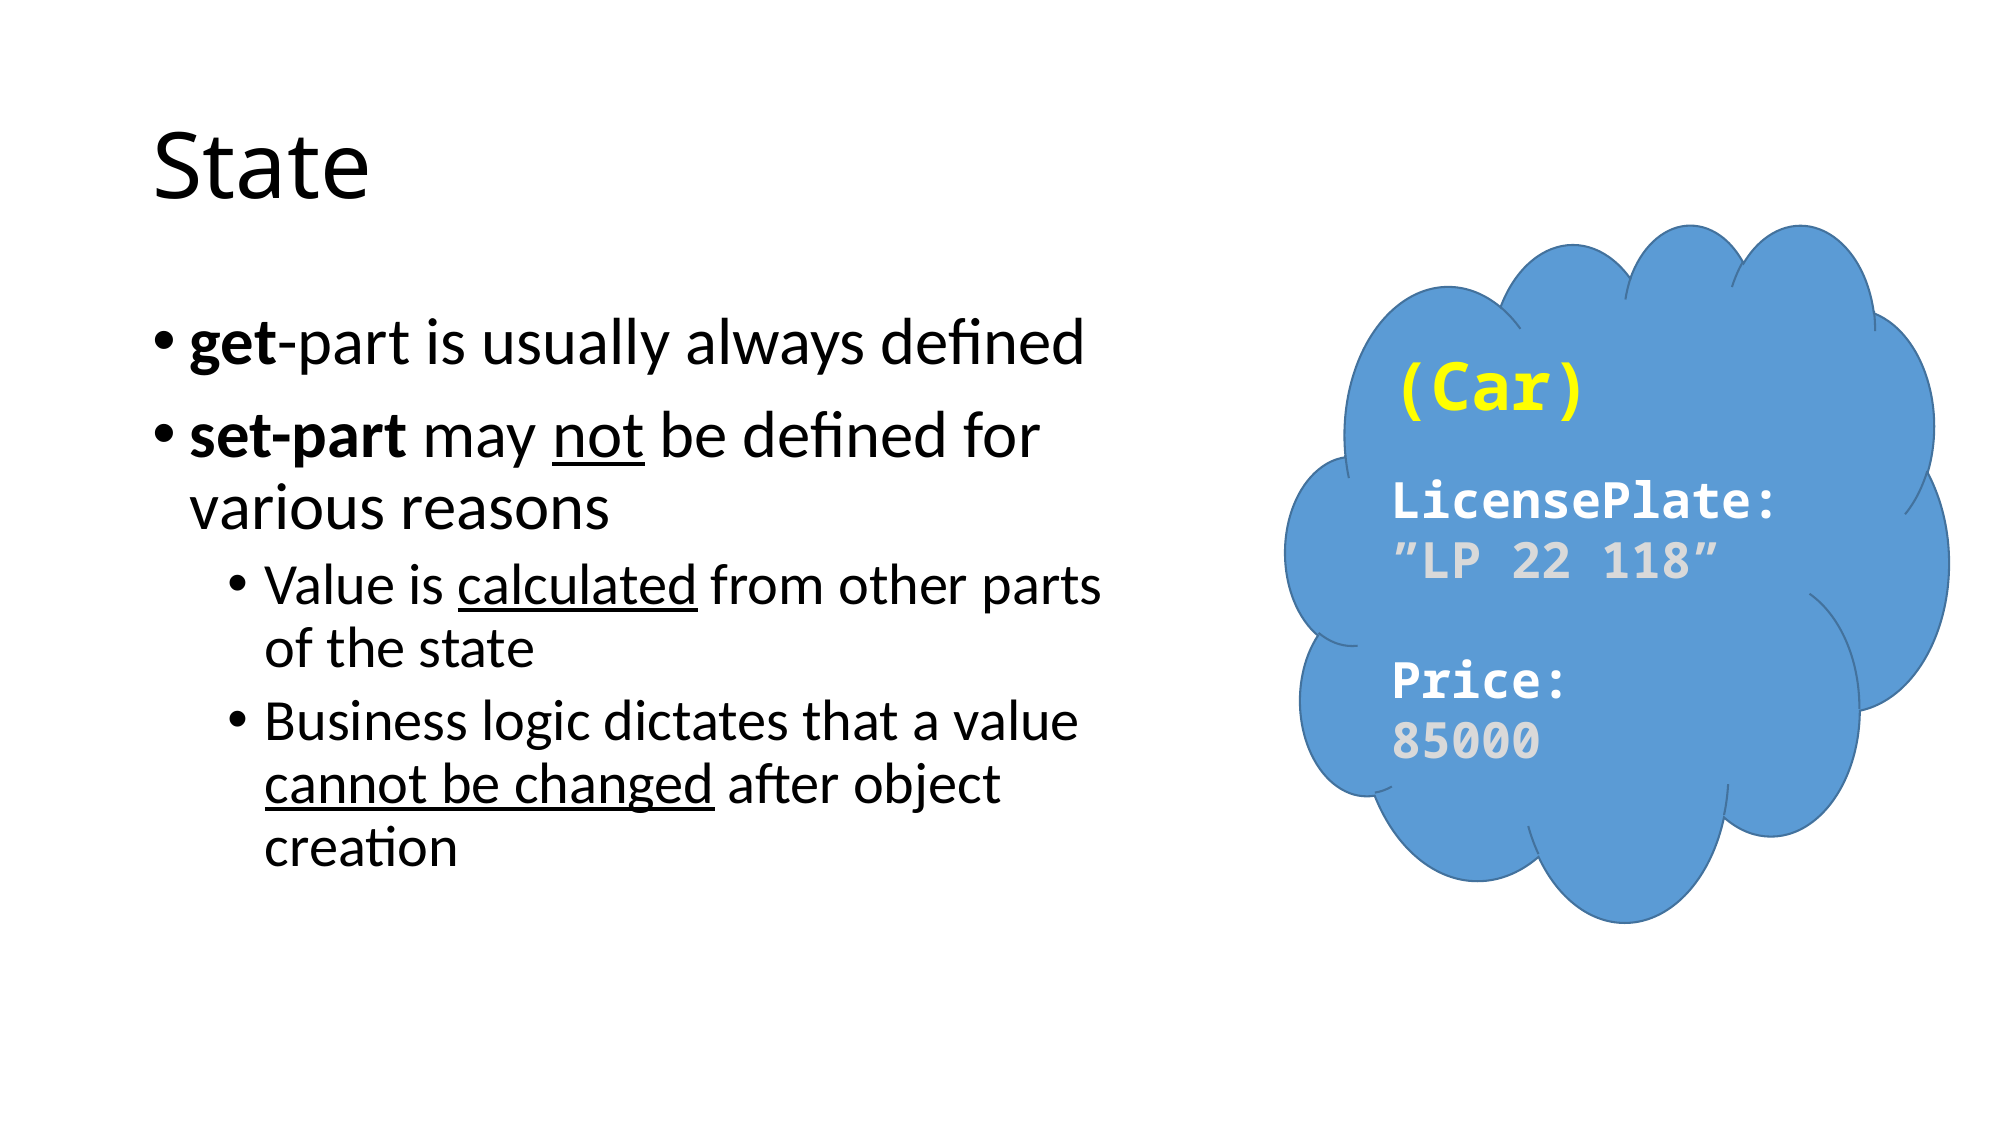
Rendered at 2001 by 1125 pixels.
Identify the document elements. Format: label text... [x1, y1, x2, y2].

text_box (Car) LicensePlate: ”LP 22 118” Price: 85000 [1283, 224, 1951, 925]
list get-part is usually always defined set-part may not be defined for various reasons Value is calculated from other parts of the state Business logic dictates that a value cannot be changed after object creation [137, 299, 1143, 1014]
title State [137, 59, 1863, 278]
